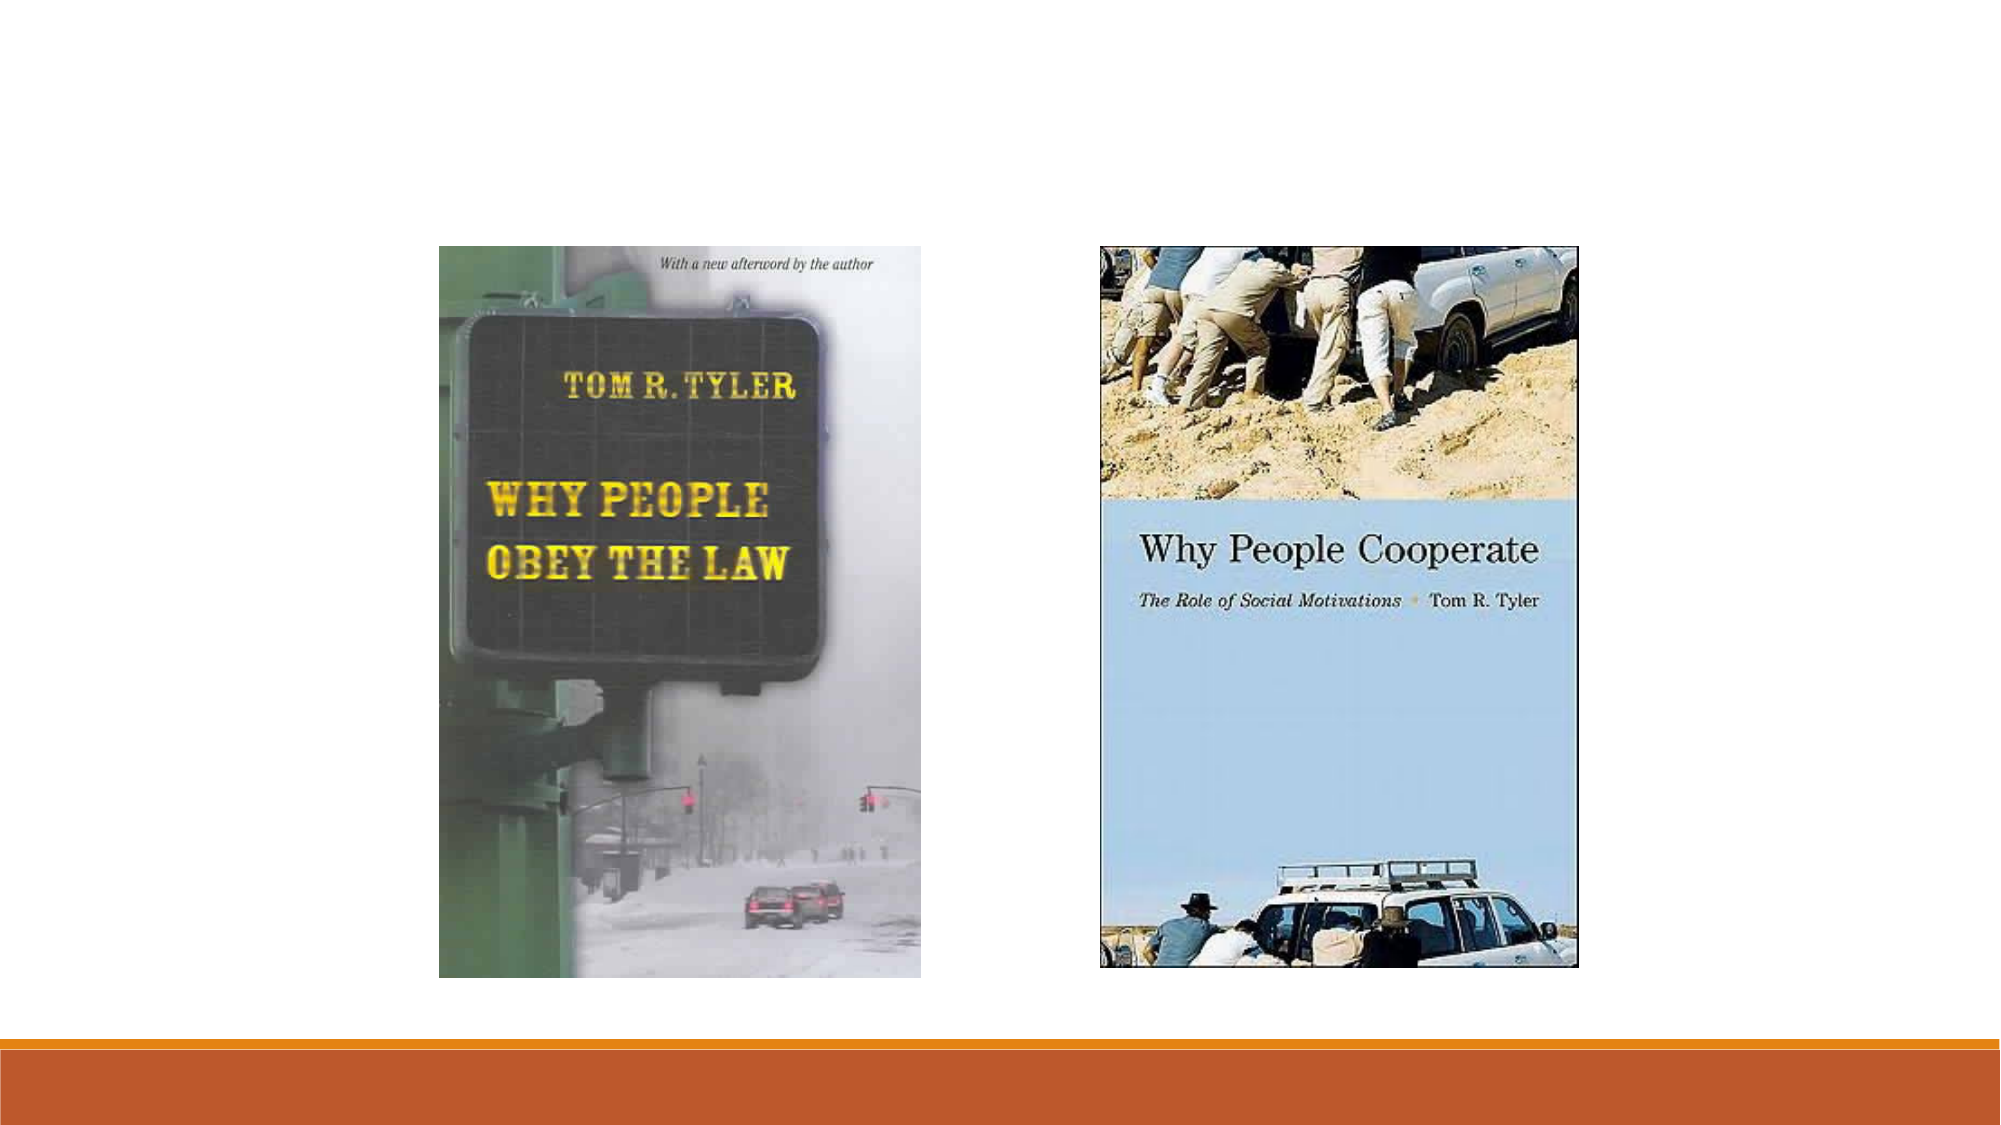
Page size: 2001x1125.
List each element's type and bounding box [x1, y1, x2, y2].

picture [439, 245, 922, 979]
picture [1100, 245, 1580, 969]
